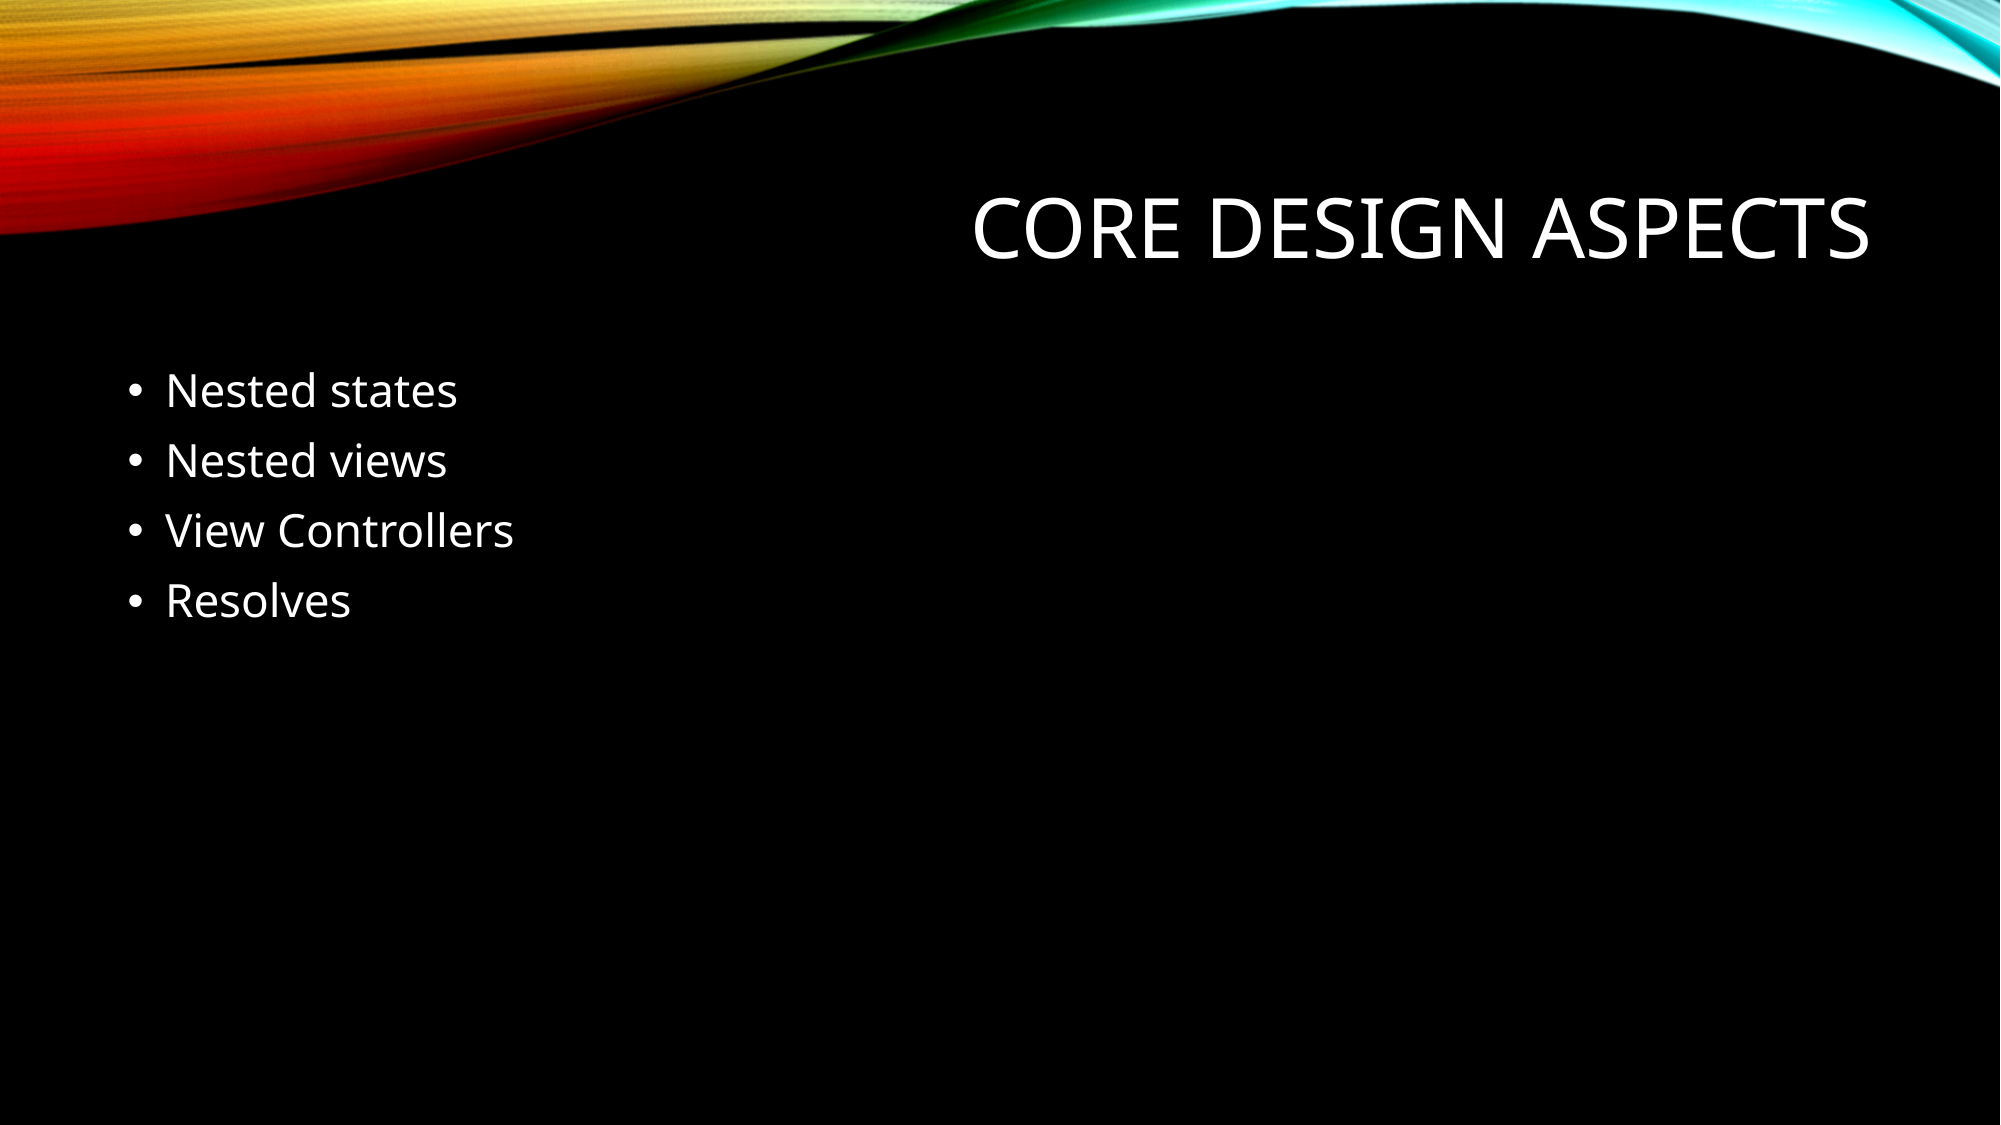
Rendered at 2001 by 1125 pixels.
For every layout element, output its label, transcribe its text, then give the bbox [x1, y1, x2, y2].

picture [0, 0, 2000, 237]
list Nested states Nested views View Controllers Resolves [112, 360, 1888, 1021]
title Core design aspects [474, 125, 1888, 338]
